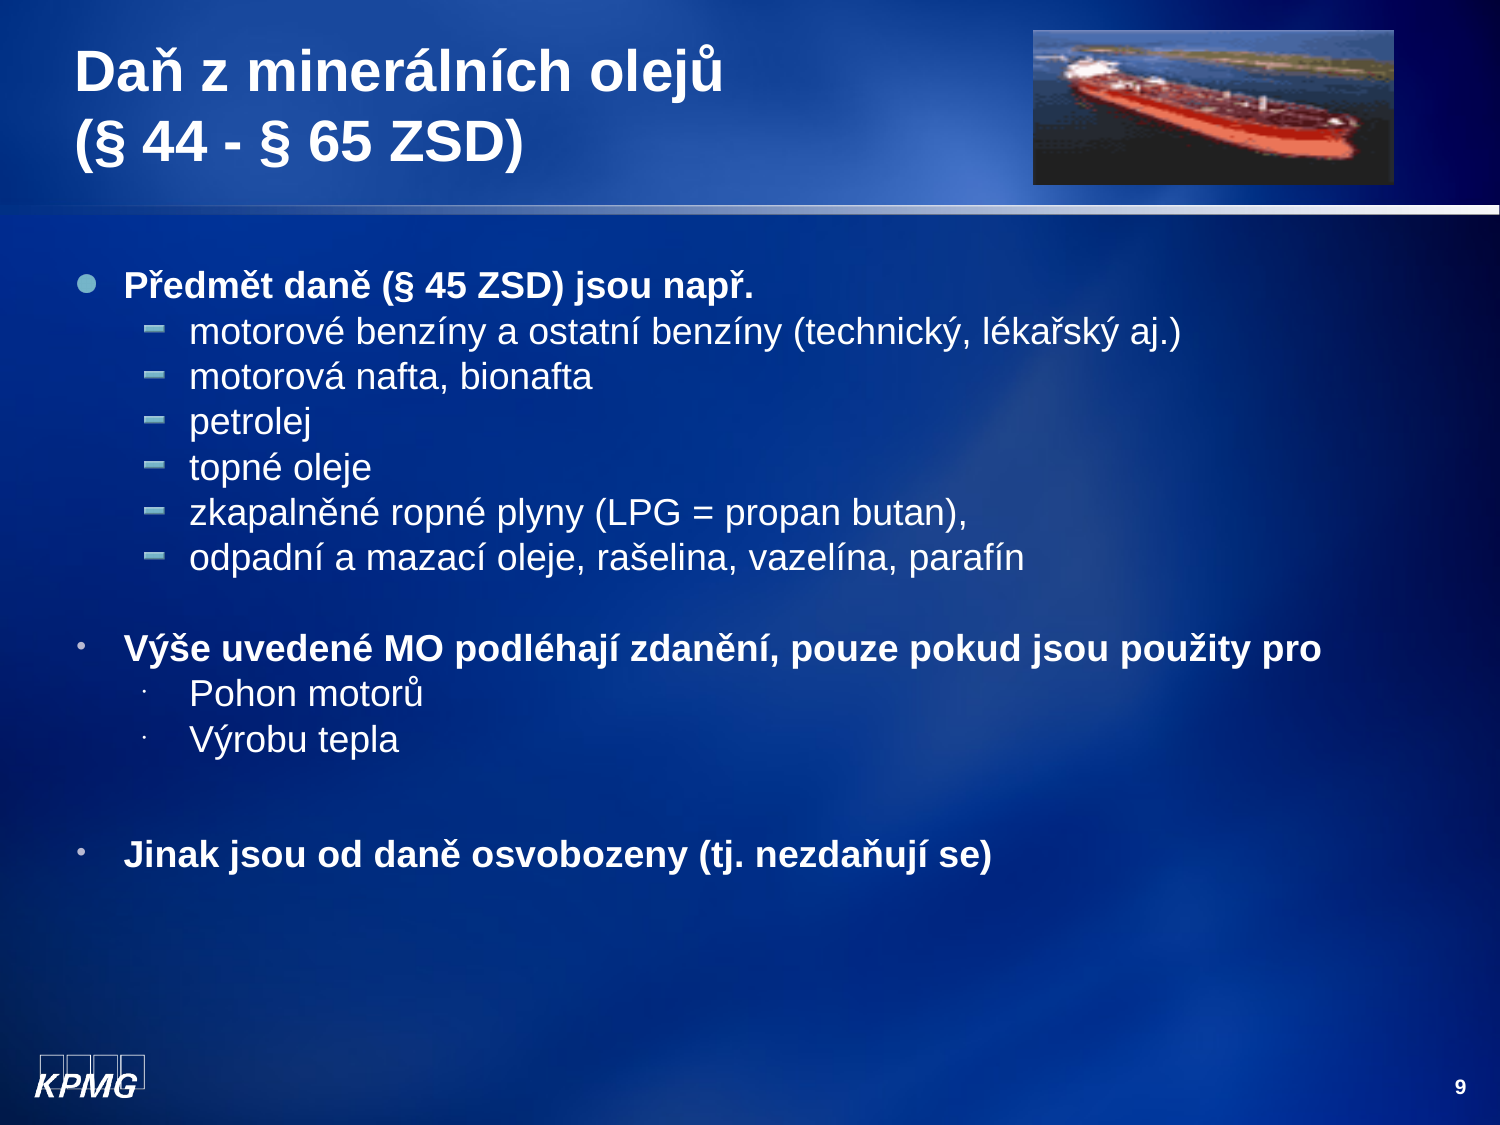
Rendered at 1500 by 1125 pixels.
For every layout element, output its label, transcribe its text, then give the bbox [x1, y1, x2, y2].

slide_number 9 [1380, 1065, 1482, 1107]
title Daň z minerálních olejů (§ 44 - § 65 ZSD) [59, 11, 1451, 196]
picture [0, 0, 1500, 1125]
list Předmět daně (§ 45 ZSD) jsou např. motorové benzíny a ostatní benzíny (technický, lékařský aj.) motorová nafta, bionafta petrolej topné oleje zkapalněné ropné plyny (LPG = propan butan), odpadní a mazací oleje, rašelina, vazelína, parafín Výše uvedené MO podléhají zdanění, pouze pokud jsou použity pro Pohon motorů Výrobu tepla Jinak jsou od daně osvobozeny (tj. nezdaňují se) [61, 262, 1451, 918]
